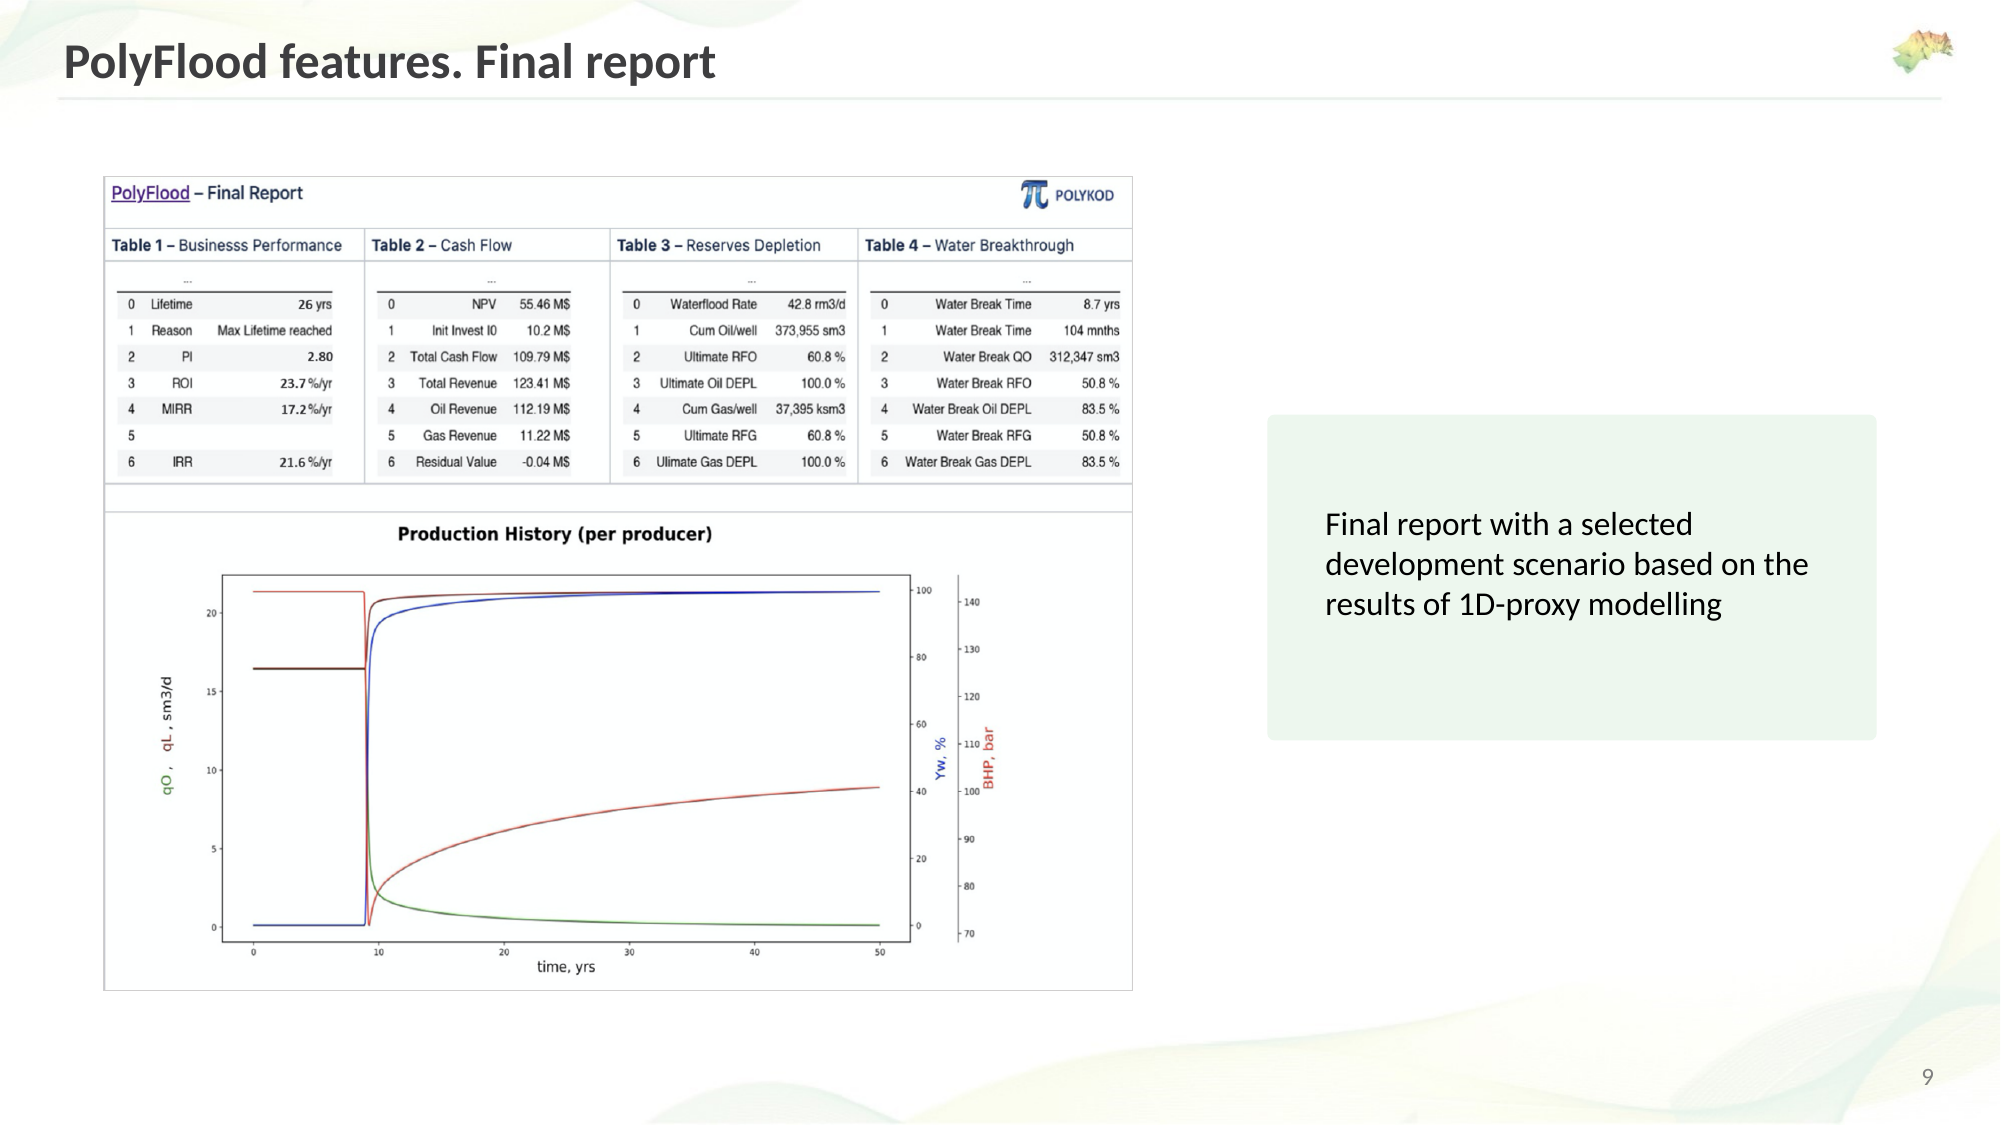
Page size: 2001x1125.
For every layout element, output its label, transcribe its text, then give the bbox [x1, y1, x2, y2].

text_box 9 [1906, 1053, 1950, 1099]
picture [0, 0, 2001, 1125]
text_box [1266, 413, 1878, 742]
title PolyFlood features. Final report [49, 20, 1438, 104]
text_box Final report with a selected development scenario based on the results of 1D-proxy modelling [1310, 495, 1834, 672]
